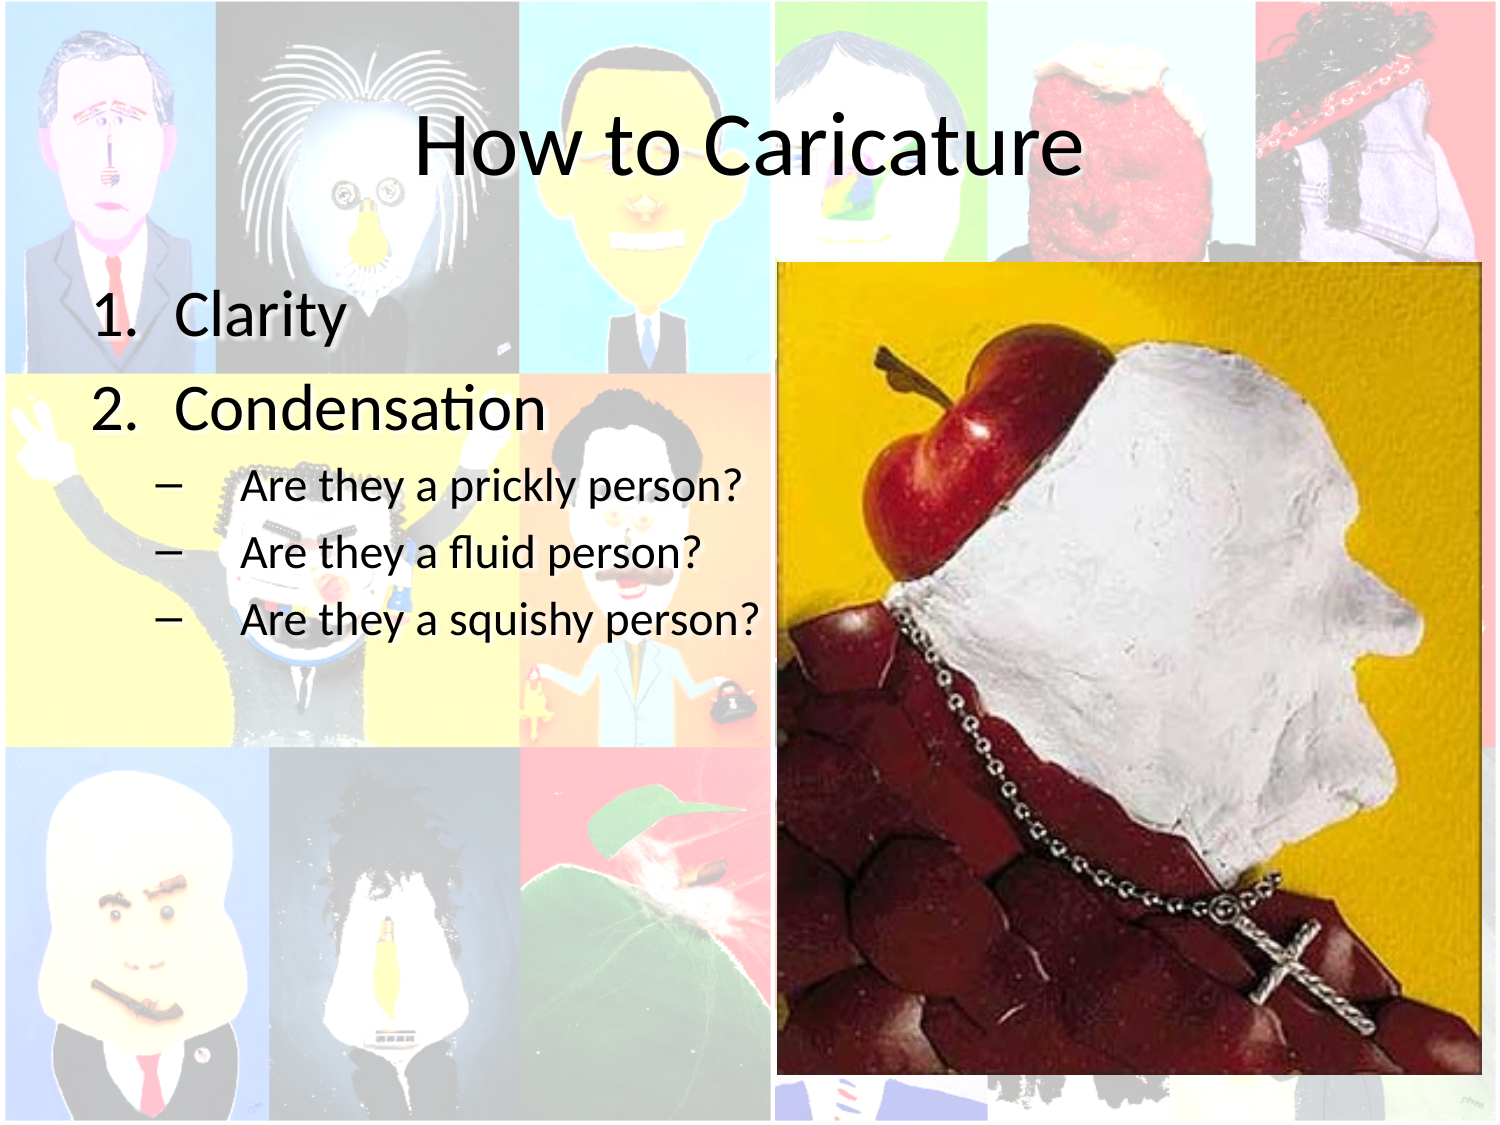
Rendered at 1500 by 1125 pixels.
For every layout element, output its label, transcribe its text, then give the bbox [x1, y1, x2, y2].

title How to Caricature [75, 45, 1425, 233]
list Clarity Condensation Are they a prickly person? Are they a fluid person? Are they a squishy person? [75, 262, 775, 1075]
picture [0, 0, 1500, 1125]
